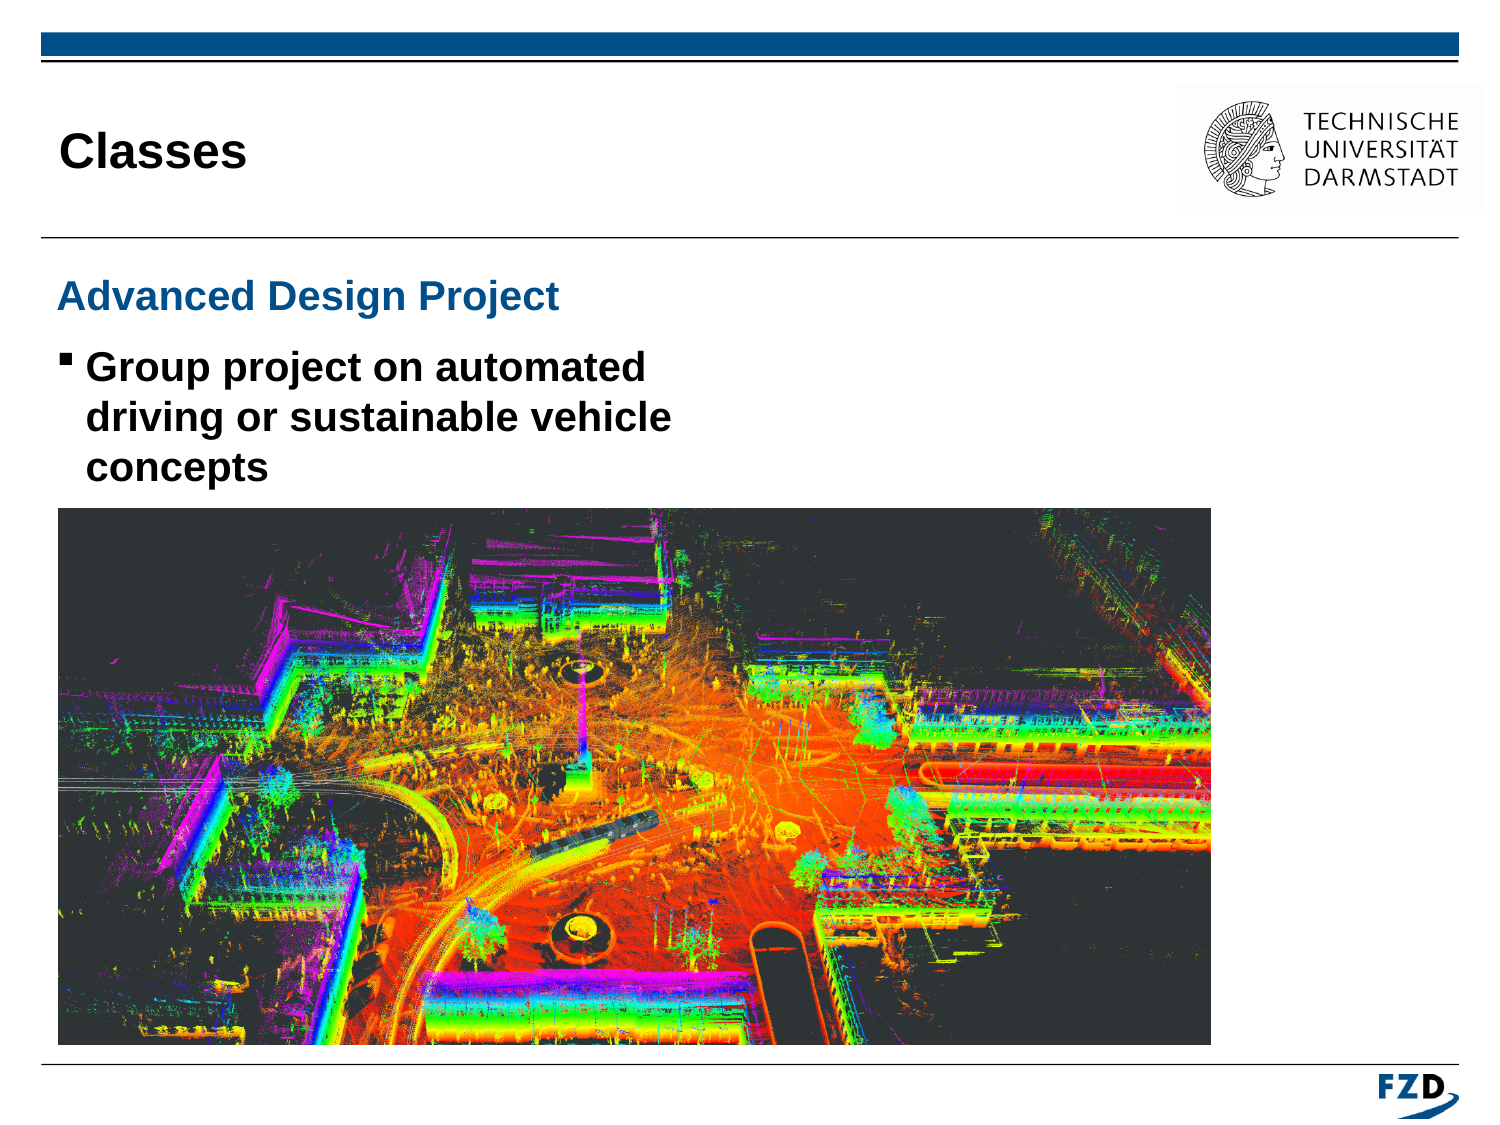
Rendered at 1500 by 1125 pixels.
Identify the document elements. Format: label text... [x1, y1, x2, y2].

picture [1379, 1074, 1459, 1119]
list Advanced Design Project Group project on automated driving or sustainable vehicle concepts [40, 260, 798, 1048]
title Classes [58, 79, 1188, 218]
picture [58, 508, 1211, 1045]
picture [1188, 84, 1483, 214]
